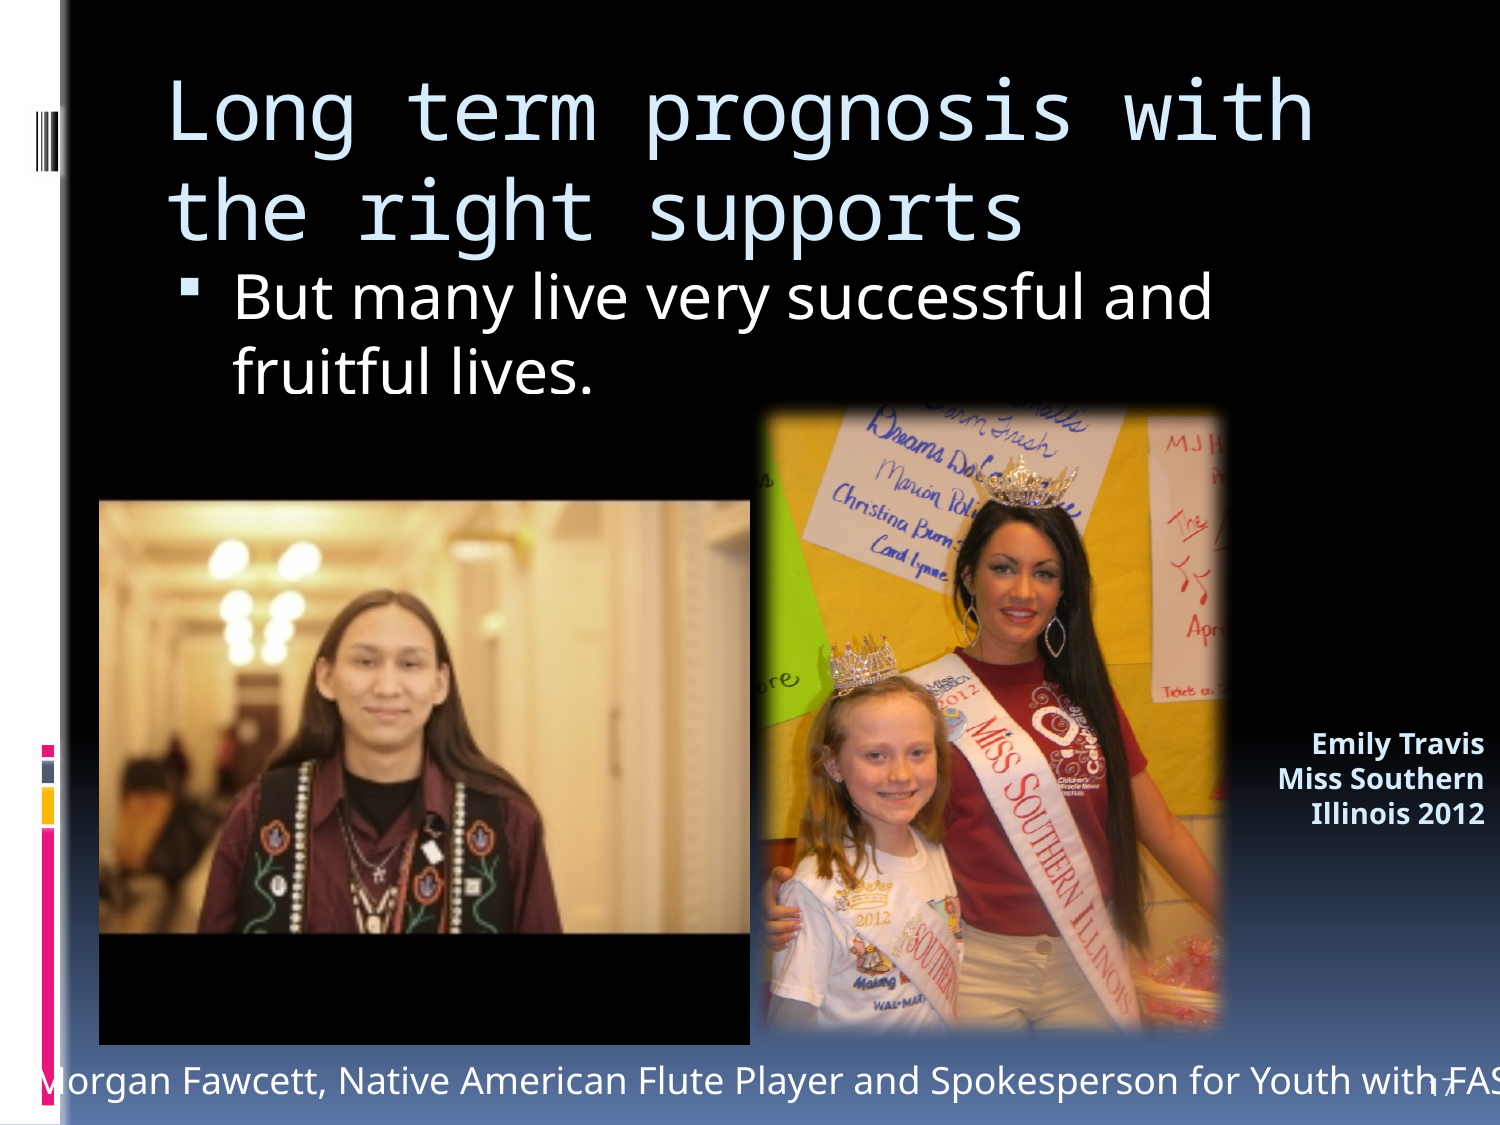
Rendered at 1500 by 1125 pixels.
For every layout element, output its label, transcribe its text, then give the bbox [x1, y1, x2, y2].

title Long term prognosis with the right supports [150, 50, 1425, 200]
picture [760, 397, 1235, 1044]
list But many live very successful and fruitful lives. [150, 249, 1425, 1043]
picture [99, 394, 751, 1045]
text_box Morgan Fawcett, Native American Flute Player and Spokesperson for Youth with FASD [18, 1049, 1500, 1110]
footer Emily Travis Miss Southern Illinois 2012 [1250, 525, 1500, 838]
